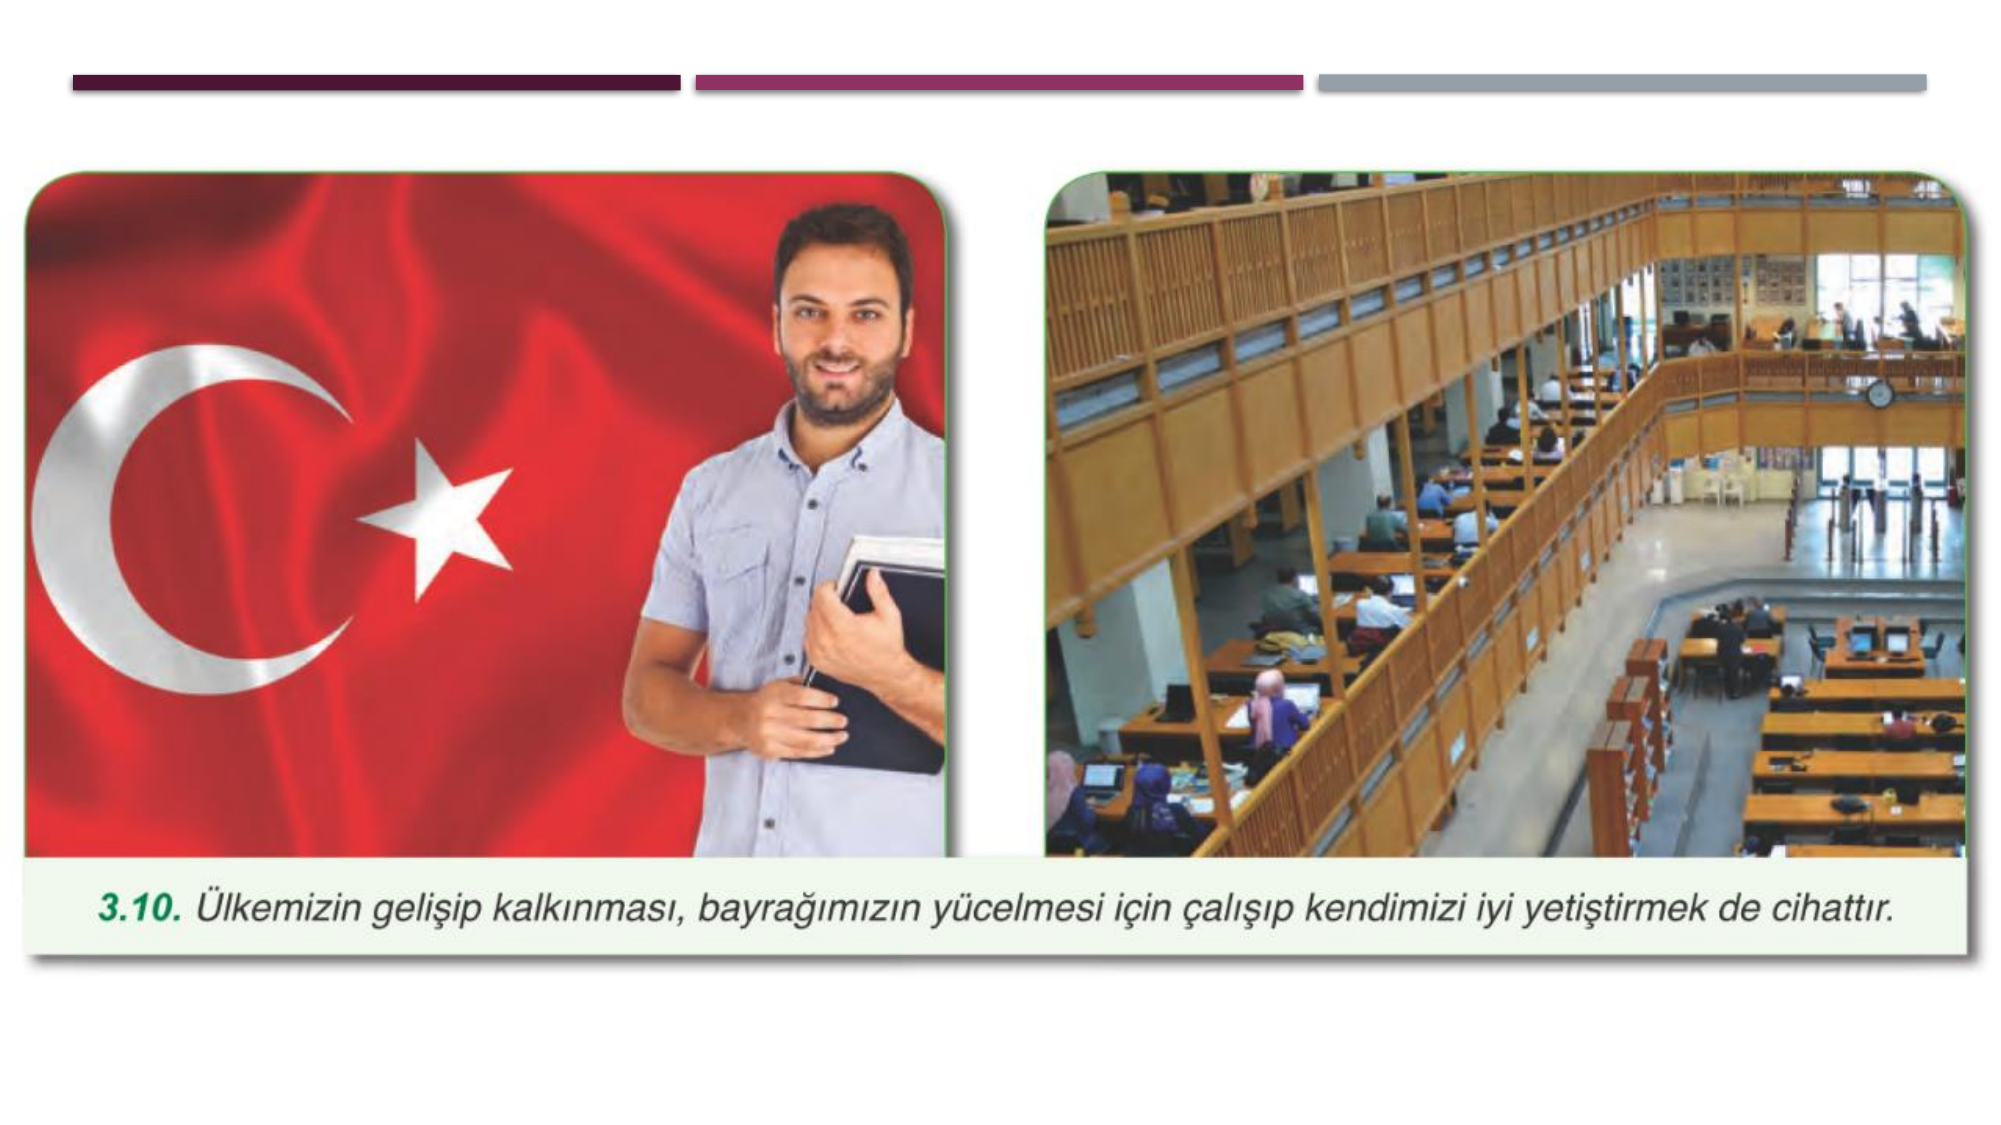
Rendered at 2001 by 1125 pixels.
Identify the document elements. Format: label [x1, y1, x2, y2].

picture [0, 136, 2000, 989]
